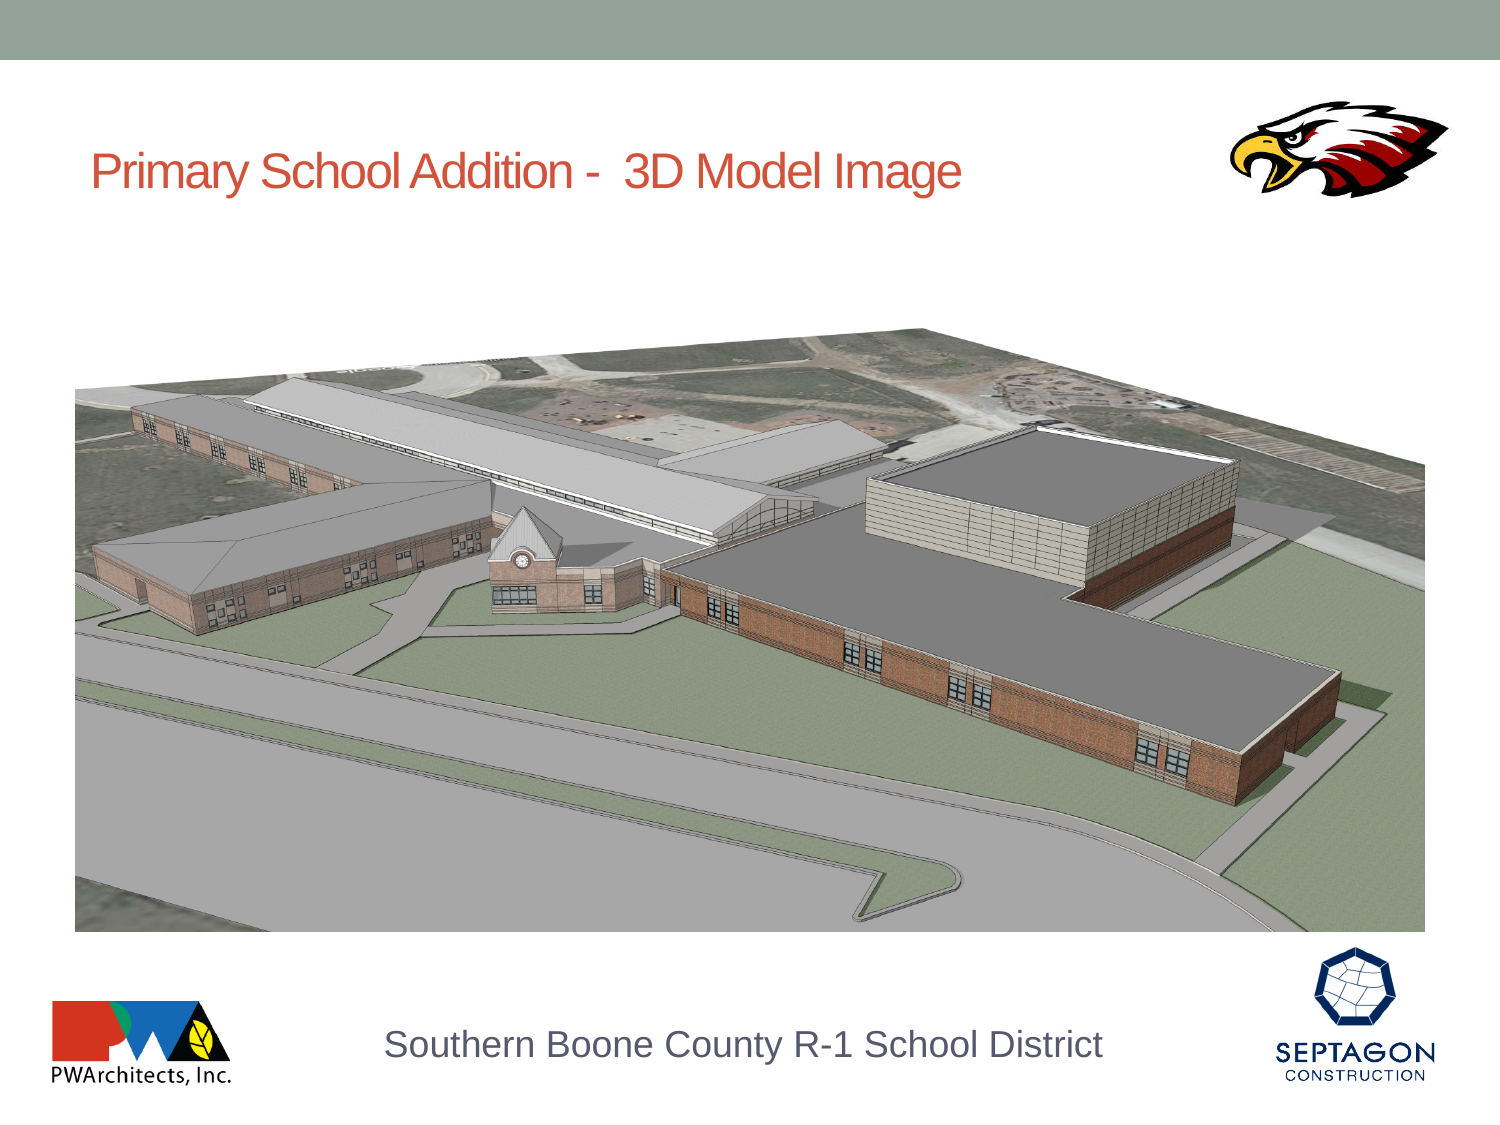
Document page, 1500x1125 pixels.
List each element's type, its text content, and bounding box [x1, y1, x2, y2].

picture [49, 1001, 232, 1089]
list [74, 237, 1426, 933]
title Primary School Addition - 3D Model Image [75, 87, 1425, 235]
picture [1261, 916, 1451, 1106]
picture [1224, 99, 1453, 201]
text_box Southern Boone County R-1 School District [262, 1012, 1225, 1108]
